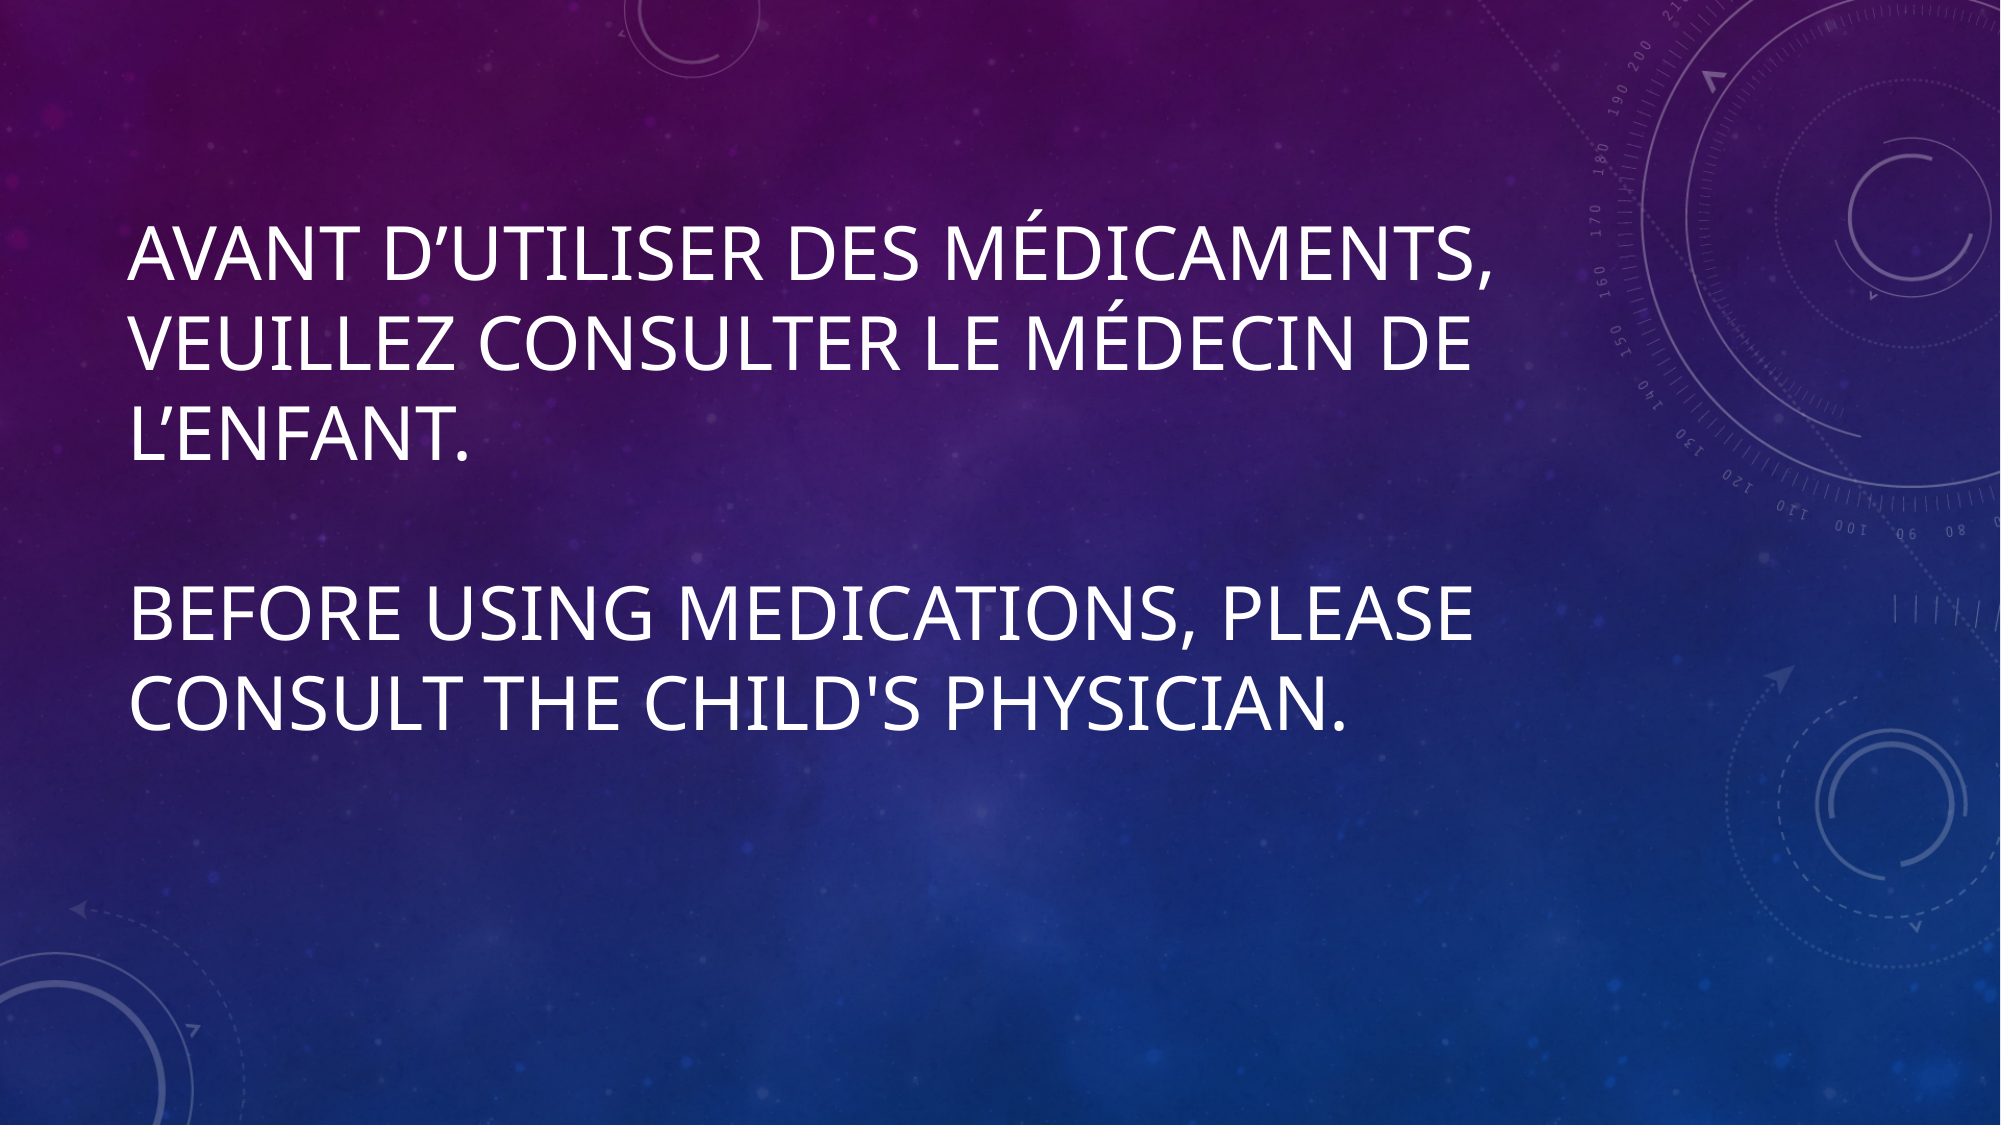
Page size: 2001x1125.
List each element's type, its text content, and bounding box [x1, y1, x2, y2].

picture [0, 0, 2001, 1125]
title Avant d’utiliser des médicaments, veuillez consulter le médecin de l’enfant. Before using medications, please consult the child's physician. [112, 99, 1775, 1031]
